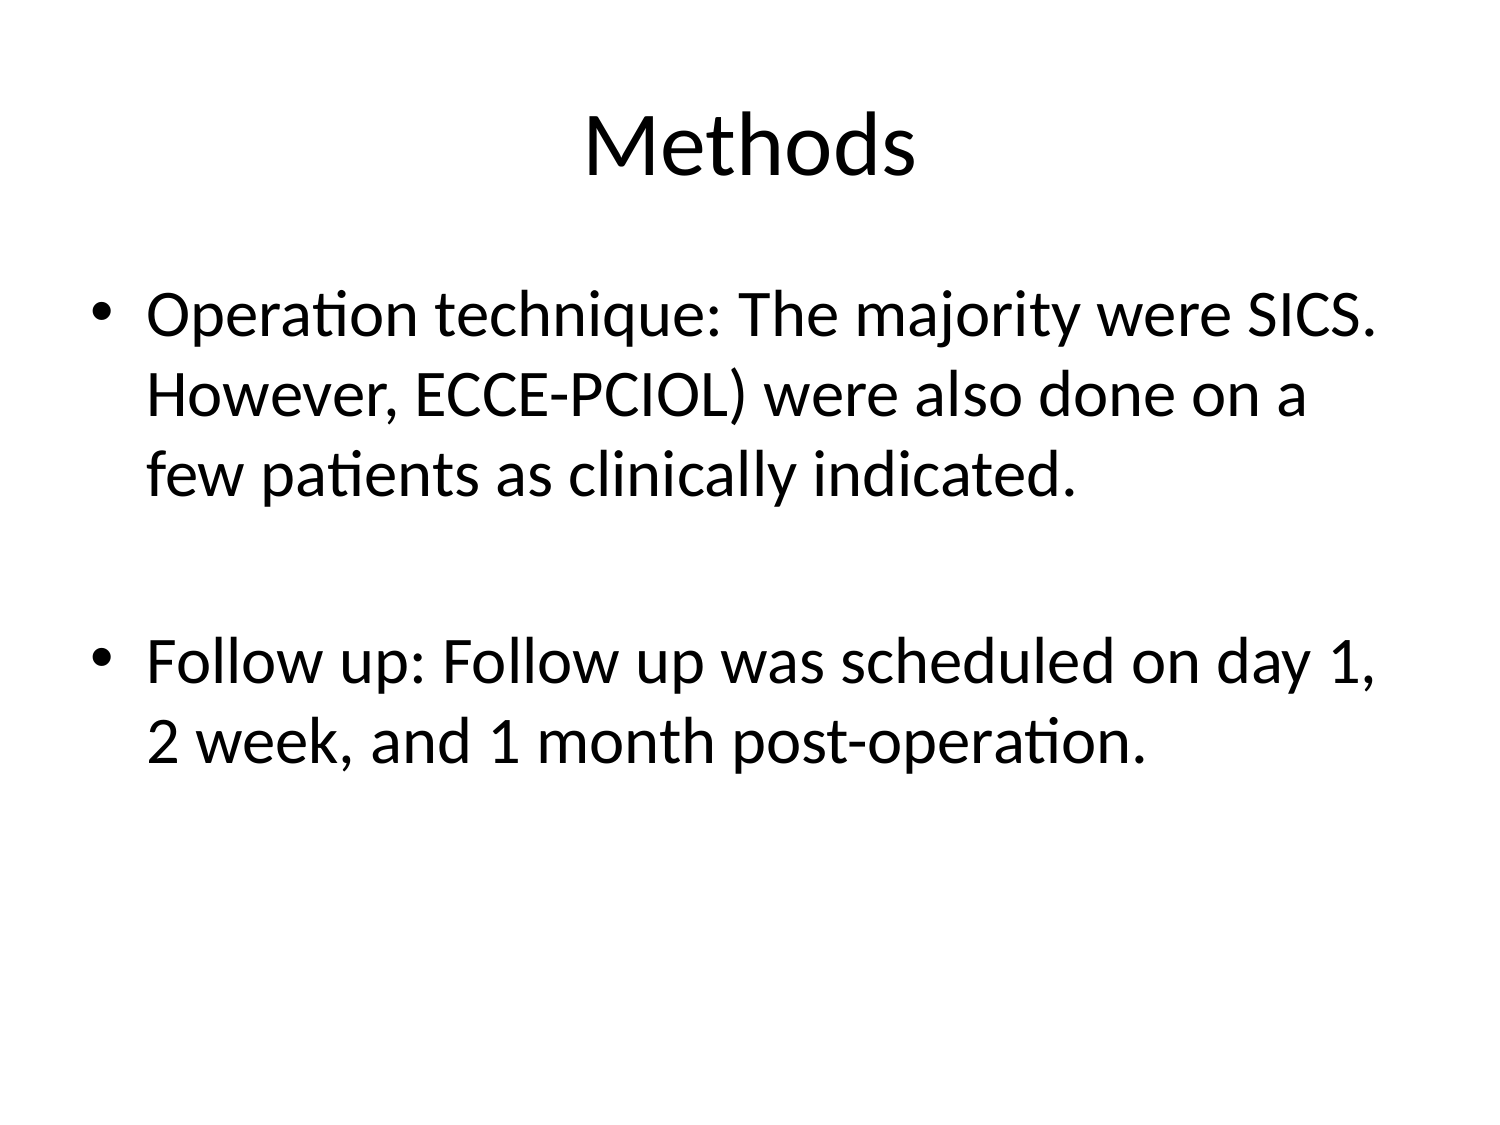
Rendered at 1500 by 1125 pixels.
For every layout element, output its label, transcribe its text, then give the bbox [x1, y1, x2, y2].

title Methods [75, 45, 1425, 233]
list Operation technique: The majority were SICS. However, ECCE-PCIOL) were also done on a few patients as clinically indicated. Follow up: Follow up was scheduled on day 1, 2 week, and 1 month post-operation. [75, 262, 1425, 1005]
